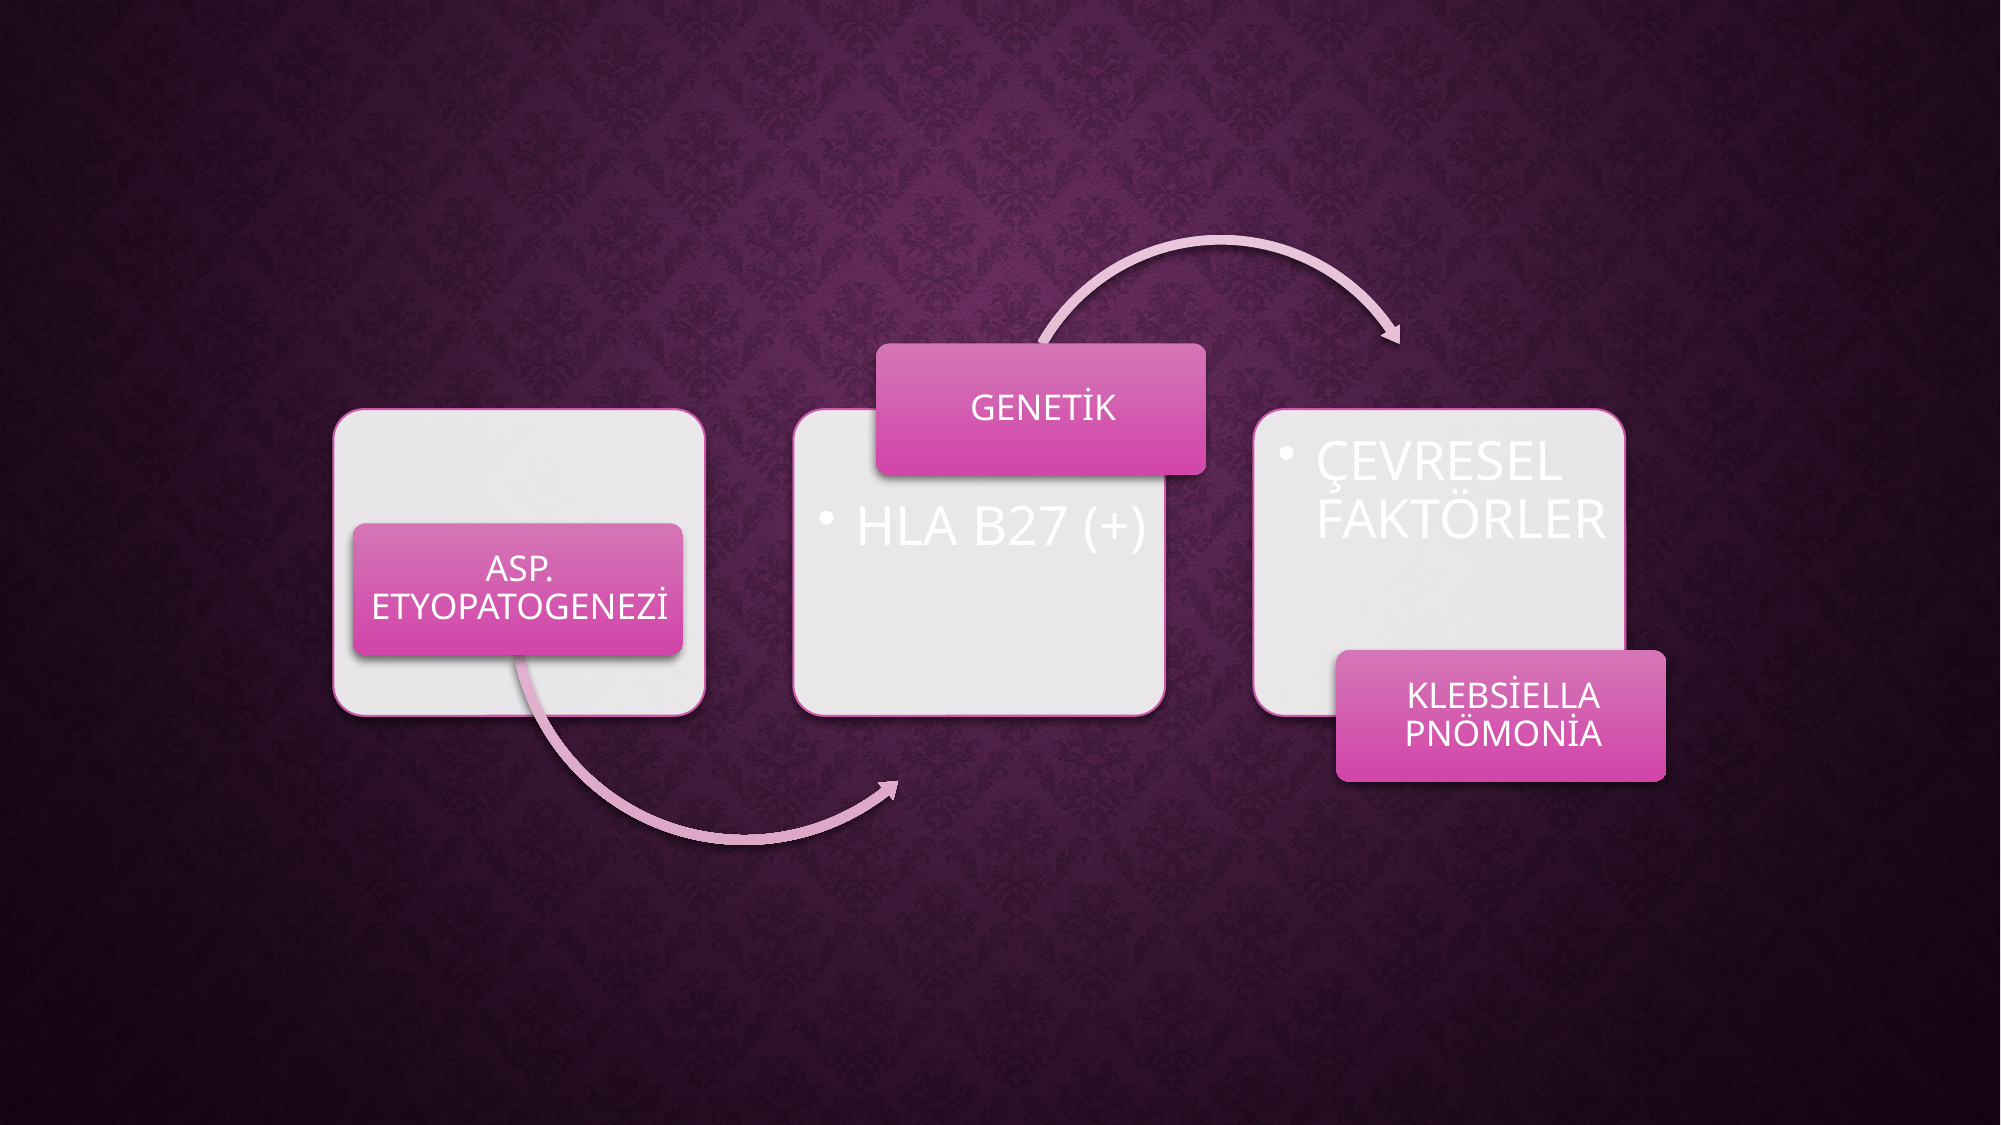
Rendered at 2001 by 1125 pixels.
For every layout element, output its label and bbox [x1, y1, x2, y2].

text_box [332, 117, 1668, 1008]
